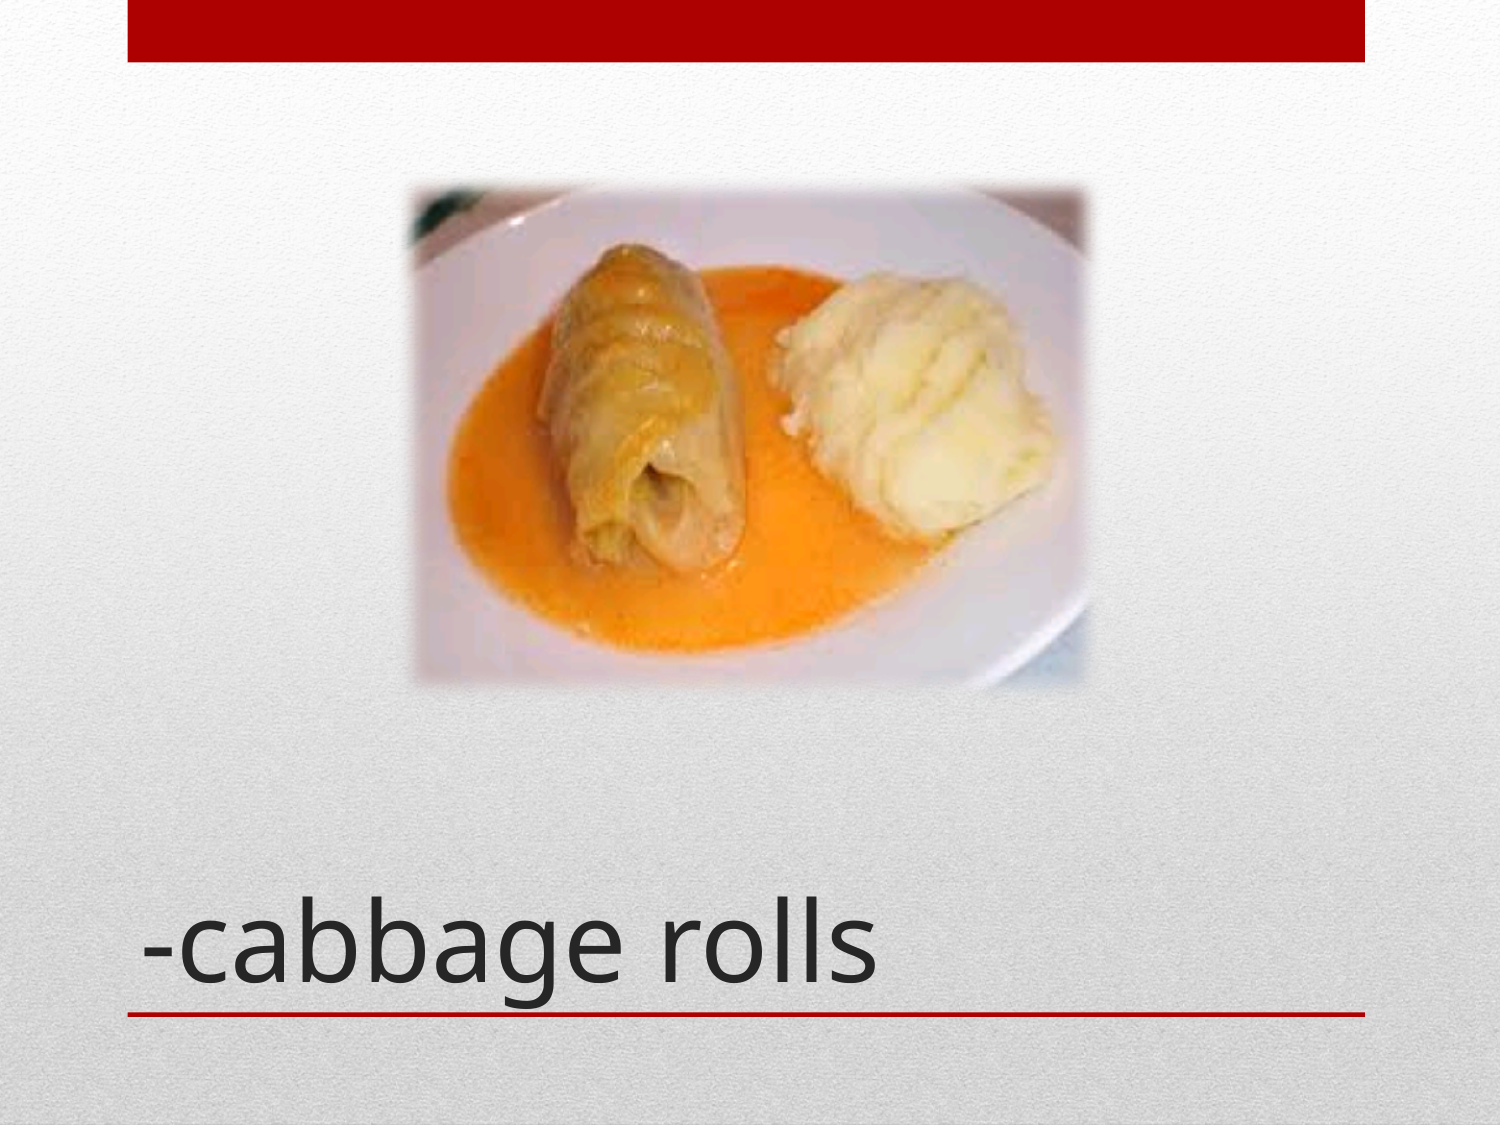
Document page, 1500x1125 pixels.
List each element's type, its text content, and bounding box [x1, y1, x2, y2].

title -cabbage rolls [125, 750, 1238, 1013]
picture [394, 171, 1104, 703]
